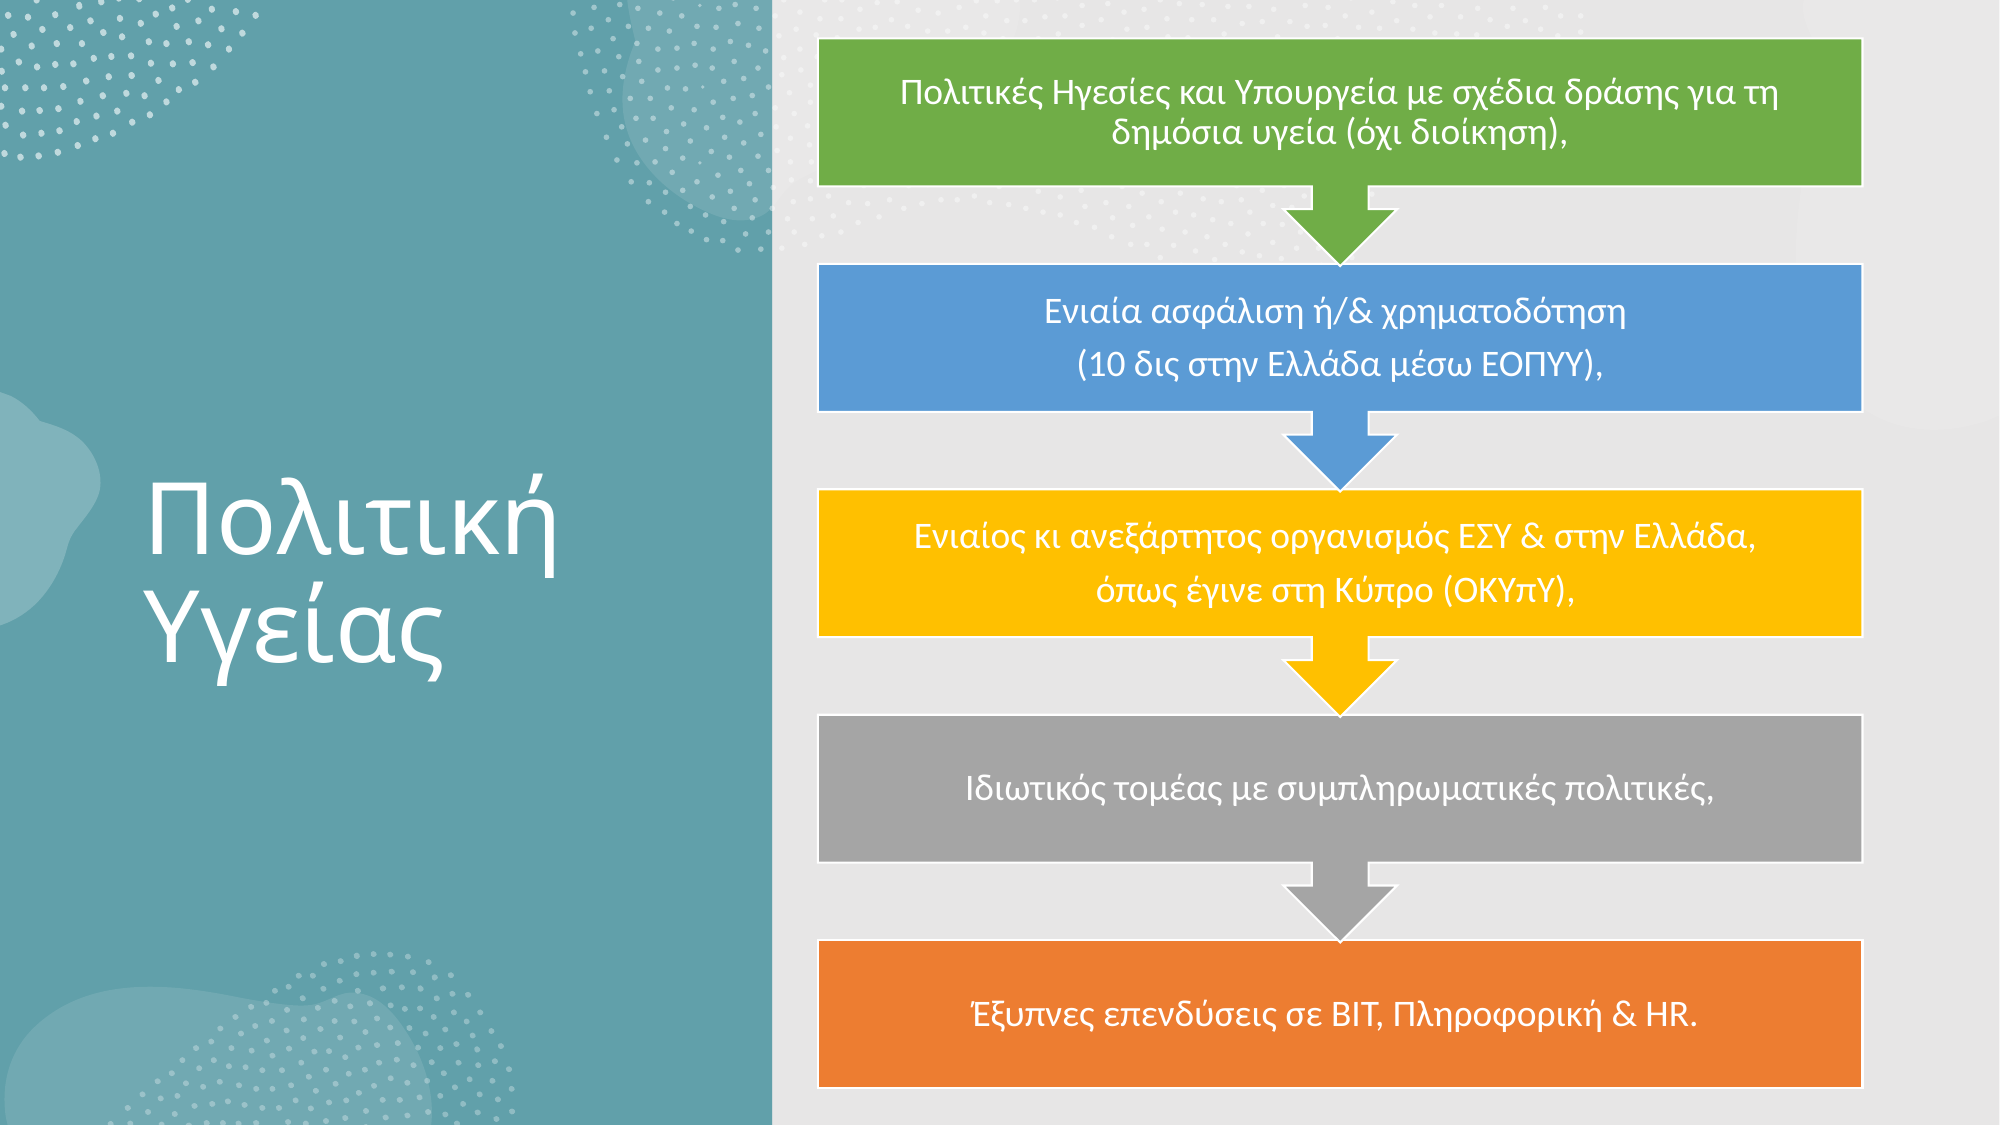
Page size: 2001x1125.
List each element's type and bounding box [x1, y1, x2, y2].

list [817, 37, 1863, 1089]
text_box [0, 0, 2000, 1125]
